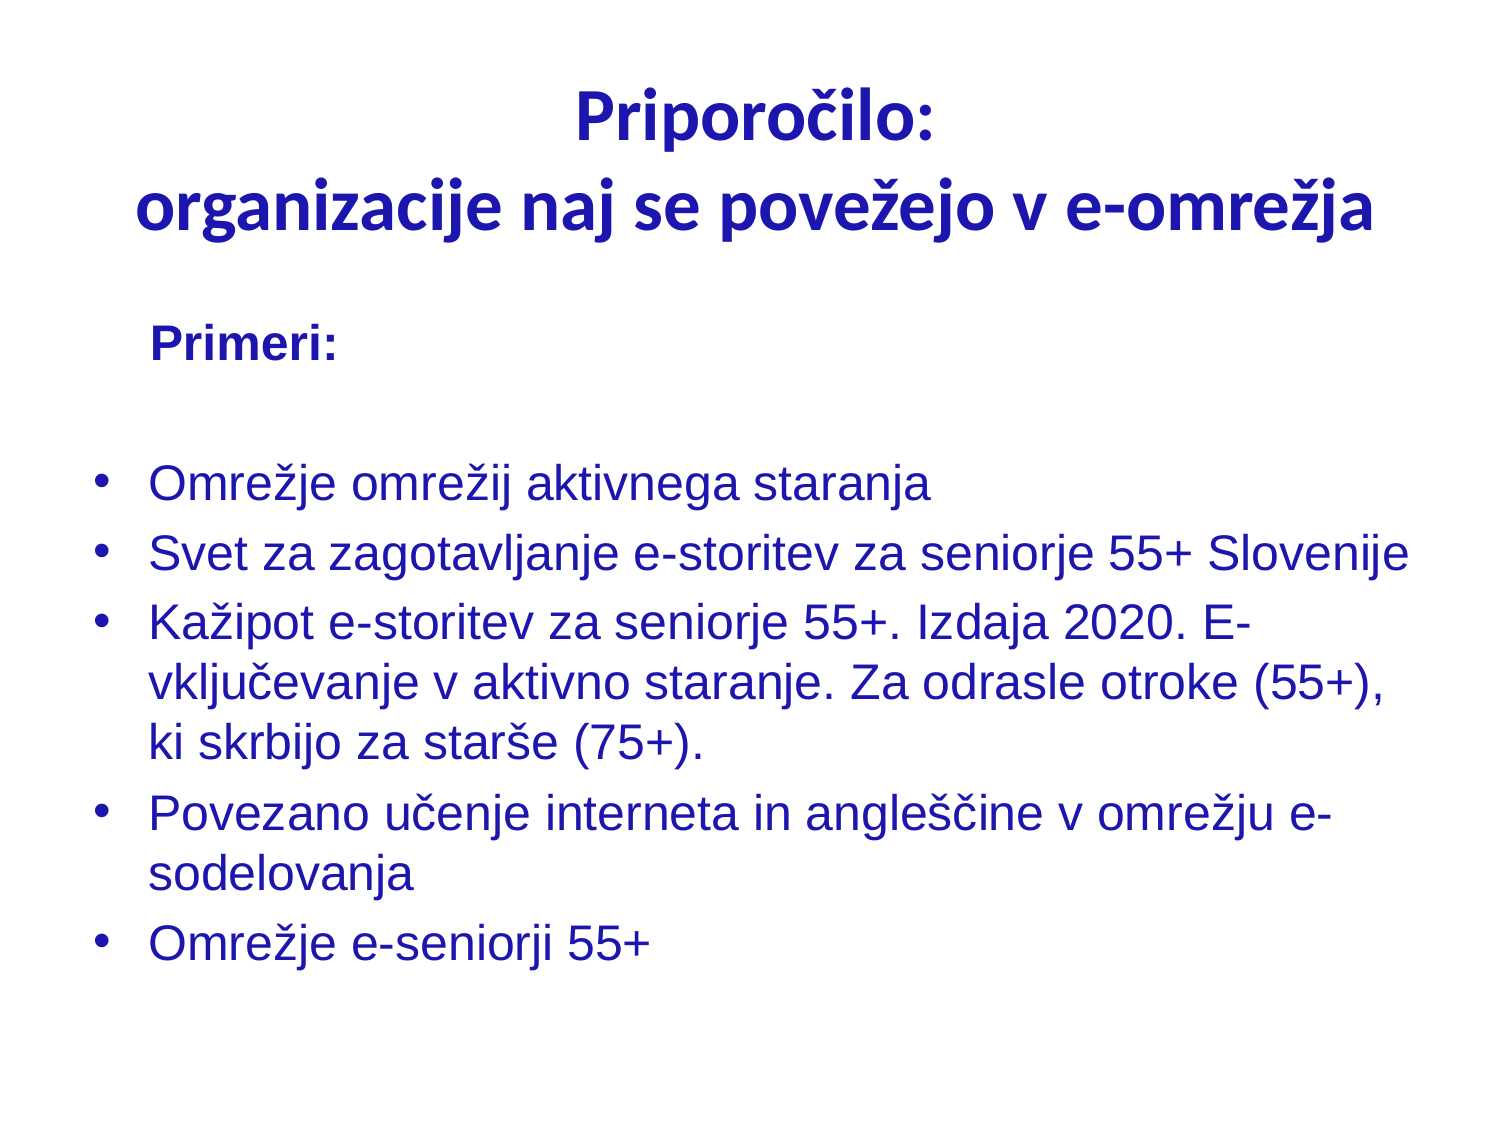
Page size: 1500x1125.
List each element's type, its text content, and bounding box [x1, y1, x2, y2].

list Primeri: Omrežje omrežij aktivnega staranja Svet za zagotavljanje e-storitev za seniorje 55+ Slovenije Kažipot e-storitev za seniorje 55+. Izdaja 2020. E-vključevanje v aktivno staranje. Za odrasle otroke (55+), ki skrbijo za starše (75+). Povezano učenje interneta in angleščine v omrežju e-sodelovanja Omrežje e-seniorji 55+ [78, 302, 1429, 989]
title Priporočilo: organizacije naj se povežejo v e-omrežja [53, 42, 1459, 268]
